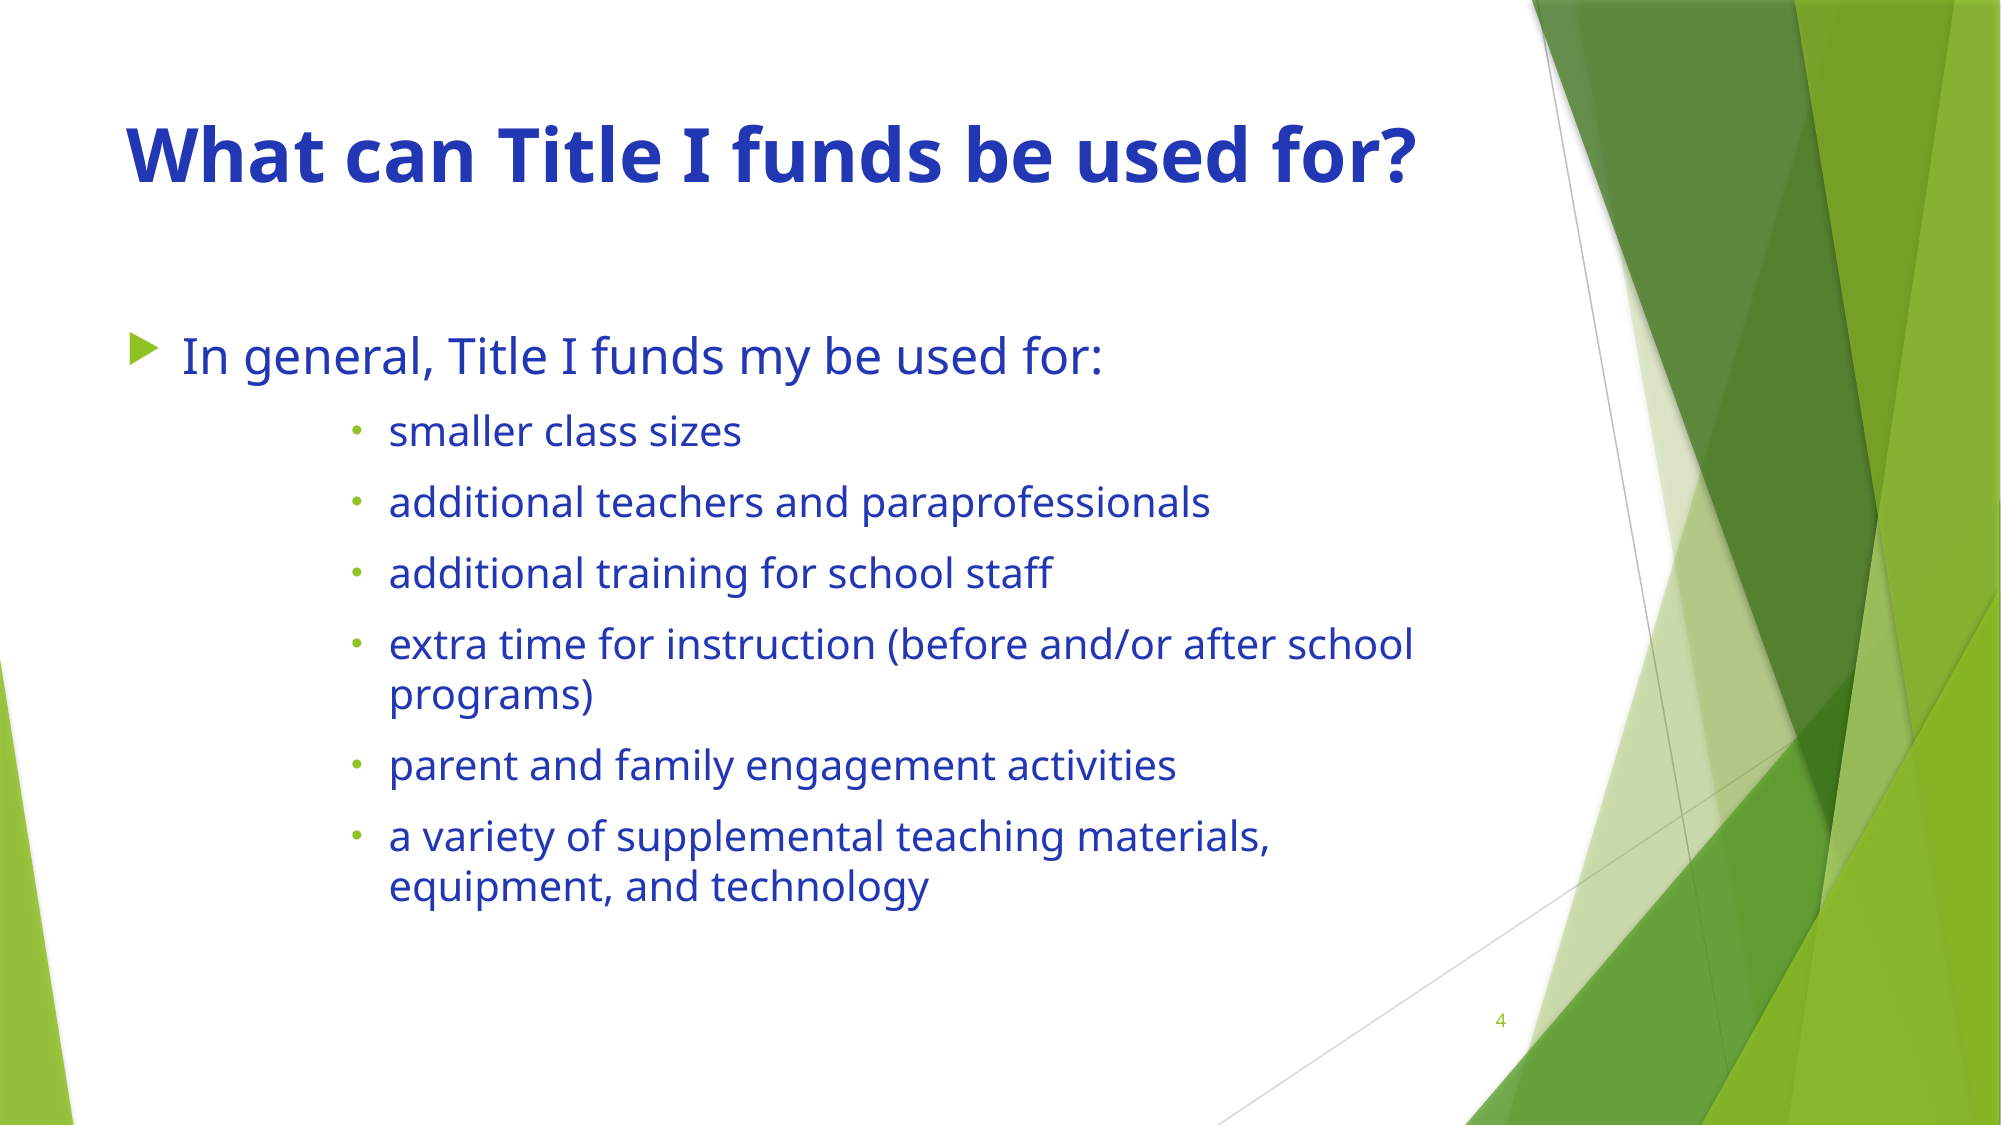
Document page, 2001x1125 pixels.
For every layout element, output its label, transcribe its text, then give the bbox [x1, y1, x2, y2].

list In general, Title I funds my be used for: smaller class sizes additional teachers and paraprofessionals additional training for school staff extra time for instruction (before and/or after school programs) parent and family engagement activities a variety of supplemental teaching materials, equipment, and technology [111, 316, 1522, 991]
slide_number 4 [1409, 991, 1522, 1051]
title What can Title I funds be used for? [111, 99, 1522, 316]
